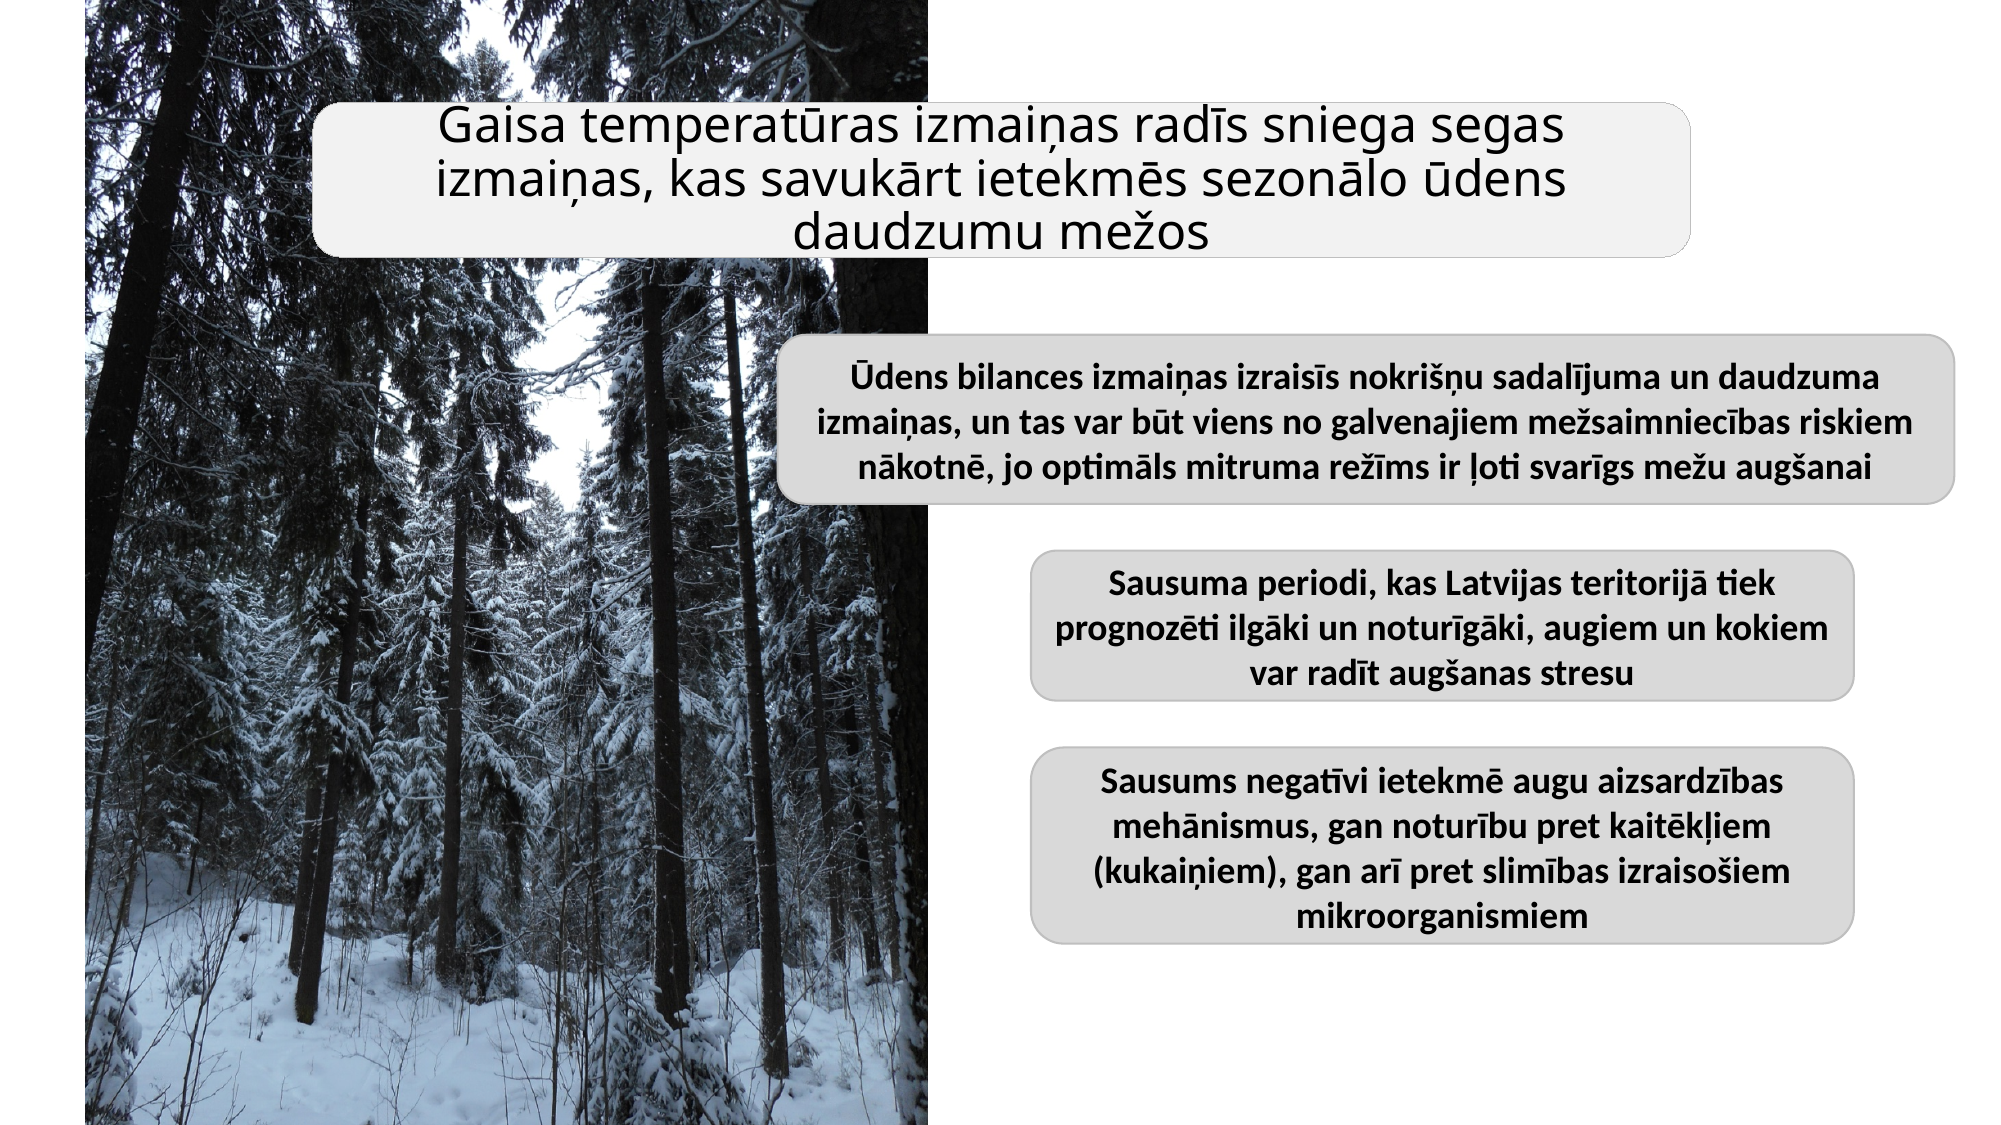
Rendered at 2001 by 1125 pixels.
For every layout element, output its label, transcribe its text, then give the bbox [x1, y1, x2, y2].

text_box Sausums negatīvi ietekmē augu aizsardzības mehānismus, gan noturību pret kaitēkļiem (kukaiņiem), gan arī pret slimības izraisošiem mikroorganismiem [1069, 746, 1855, 945]
text_box Ūdens bilances izmaiņas izraisīs nokrišņu sadalījuma un daudzuma izmaiņas, un tas var būt viens no galvenajiem mežsaimniecības riskiem nākotnē, jo optimāls mitruma režīms ir ļoti svarīgs mežu augšanai [1069, 333, 1956, 505]
text_box Gaisa temperatūras izmaiņas radīs sniega segas izmaiņas, kas savukārt ietekmēs sezonālo ūdens daudzumu mežos [312, 102, 1691, 258]
text_box Sausuma periodi, kas Latvijas teritorijā tiek prognozēti ilgāki un noturīgāki, augiem un kokiem var radīt augšanas stresu [1069, 549, 1855, 702]
picture [0, 1, 1069, 1124]
